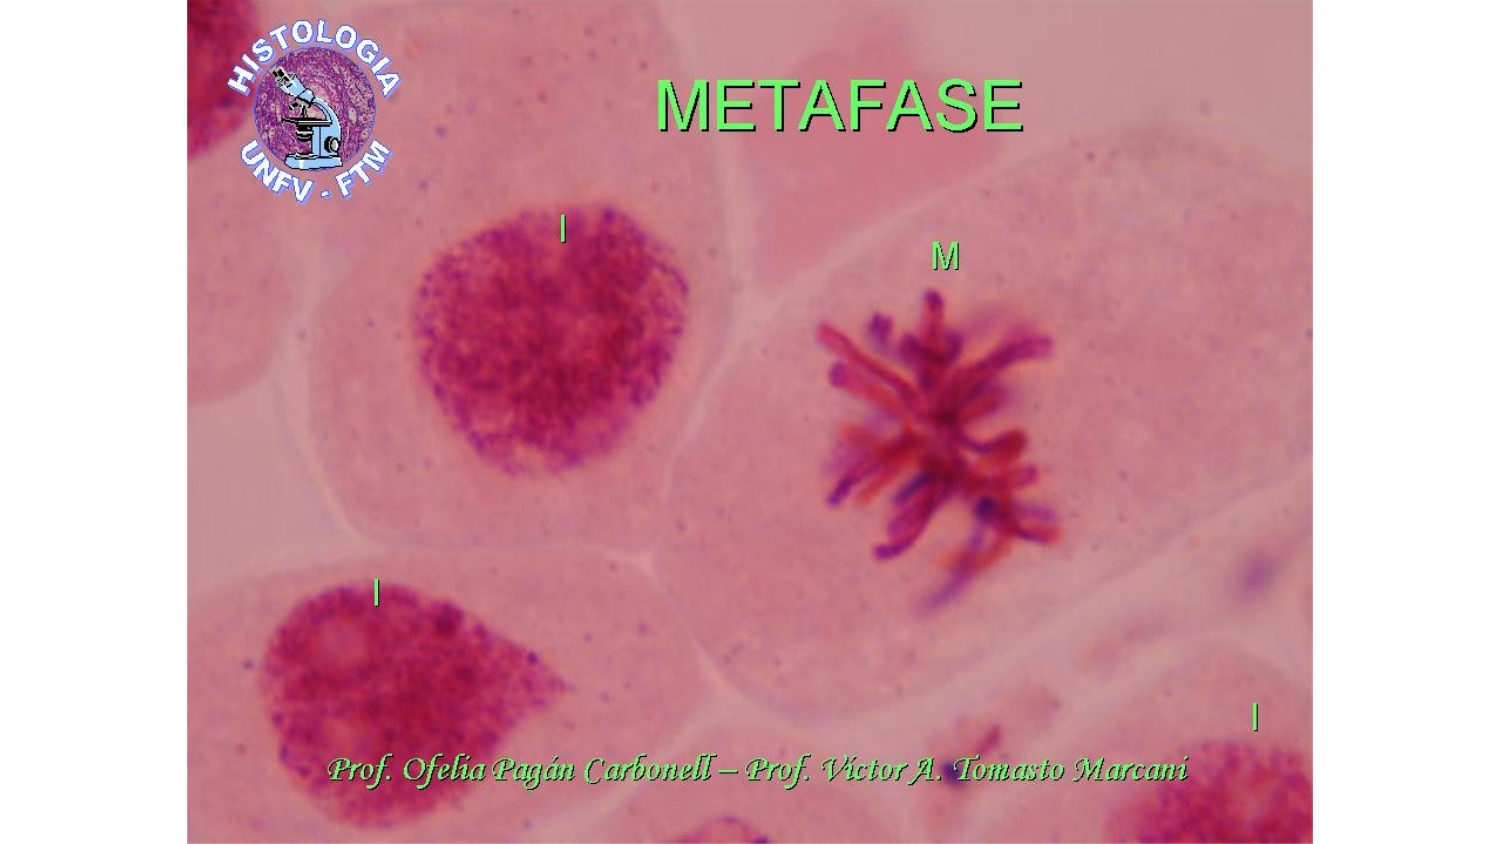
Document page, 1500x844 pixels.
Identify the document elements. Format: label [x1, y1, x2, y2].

picture [187, 0, 1313, 844]
